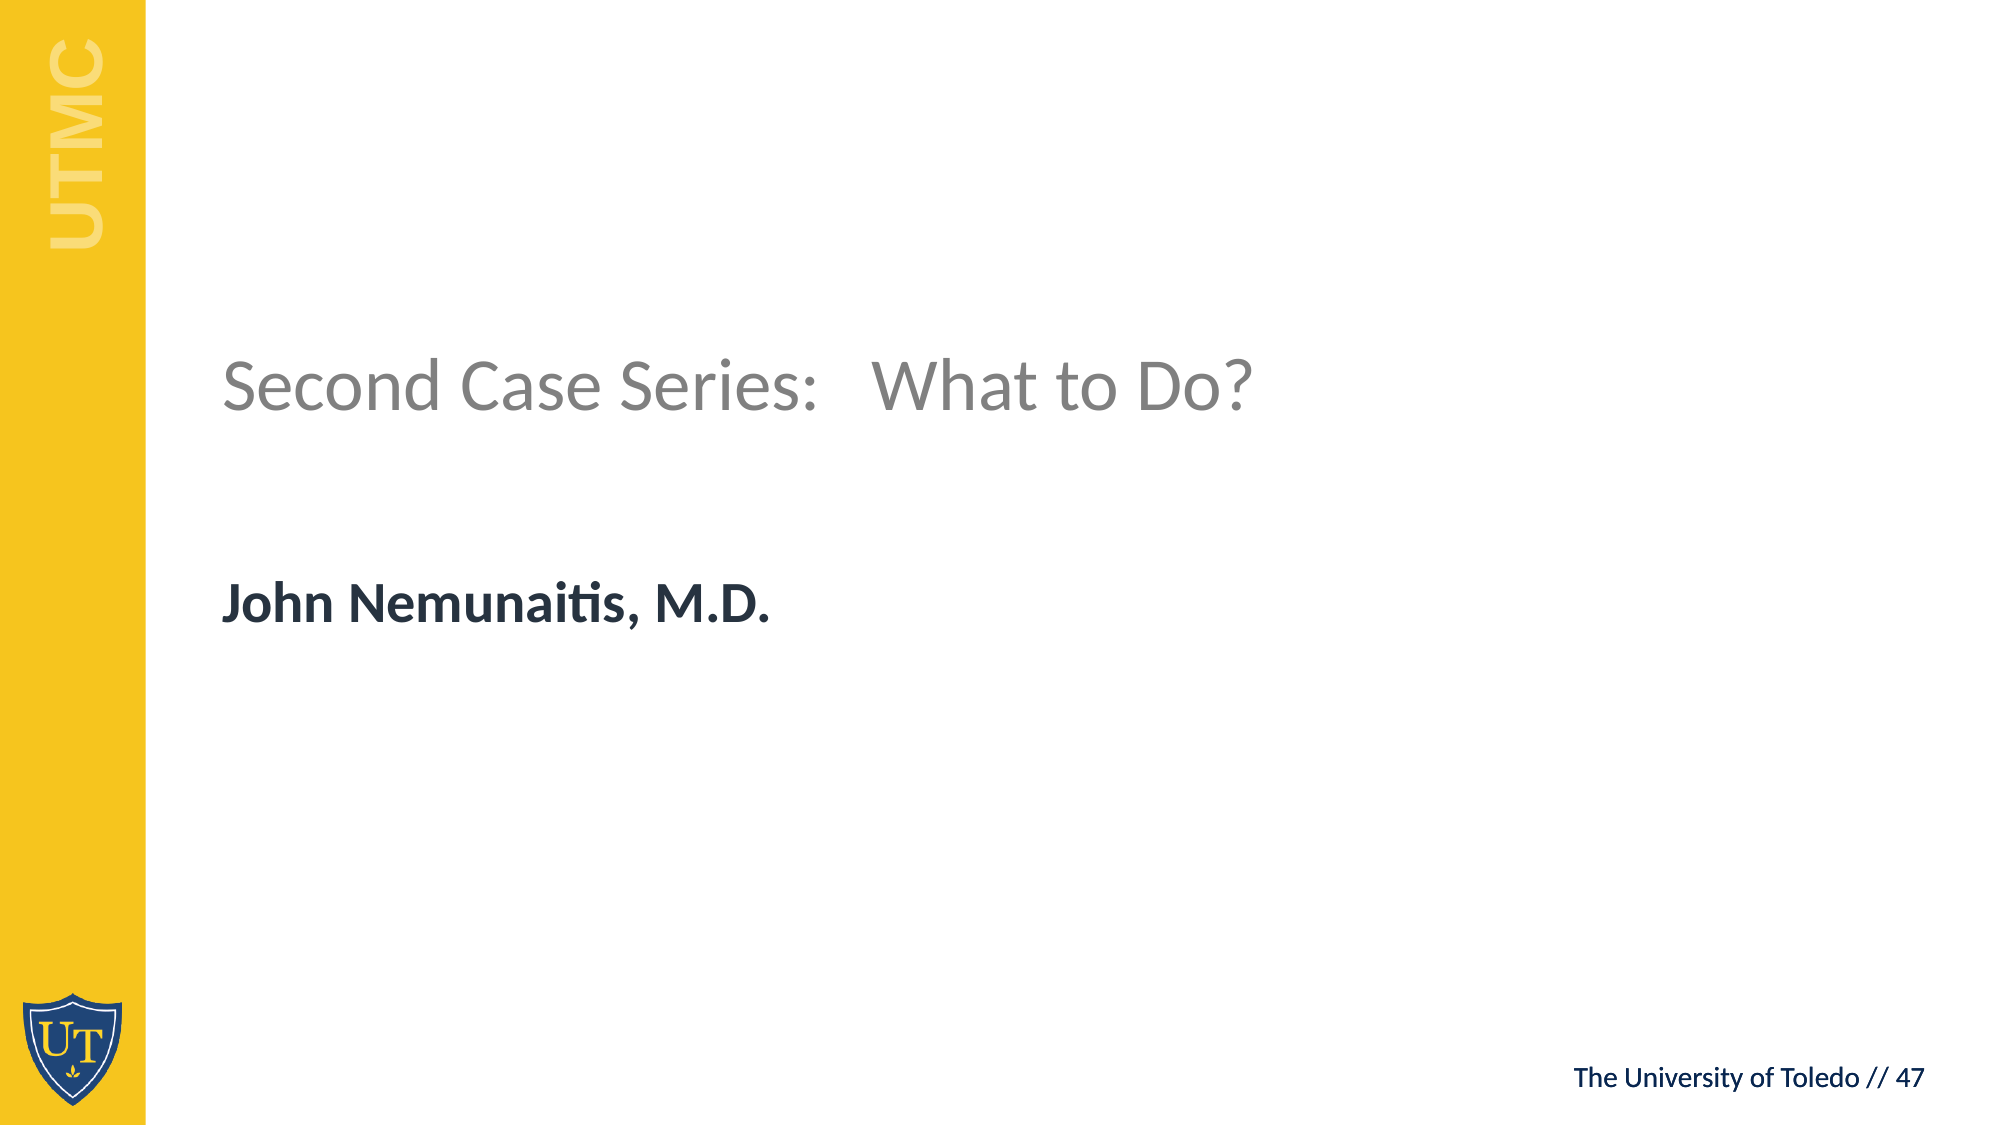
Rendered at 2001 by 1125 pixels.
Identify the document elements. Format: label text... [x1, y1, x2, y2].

picture [23, 993, 122, 1106]
list Second Case Series: What to Do? [207, 327, 1854, 450]
list John Nemunaitis, M.D. [207, 556, 1854, 648]
